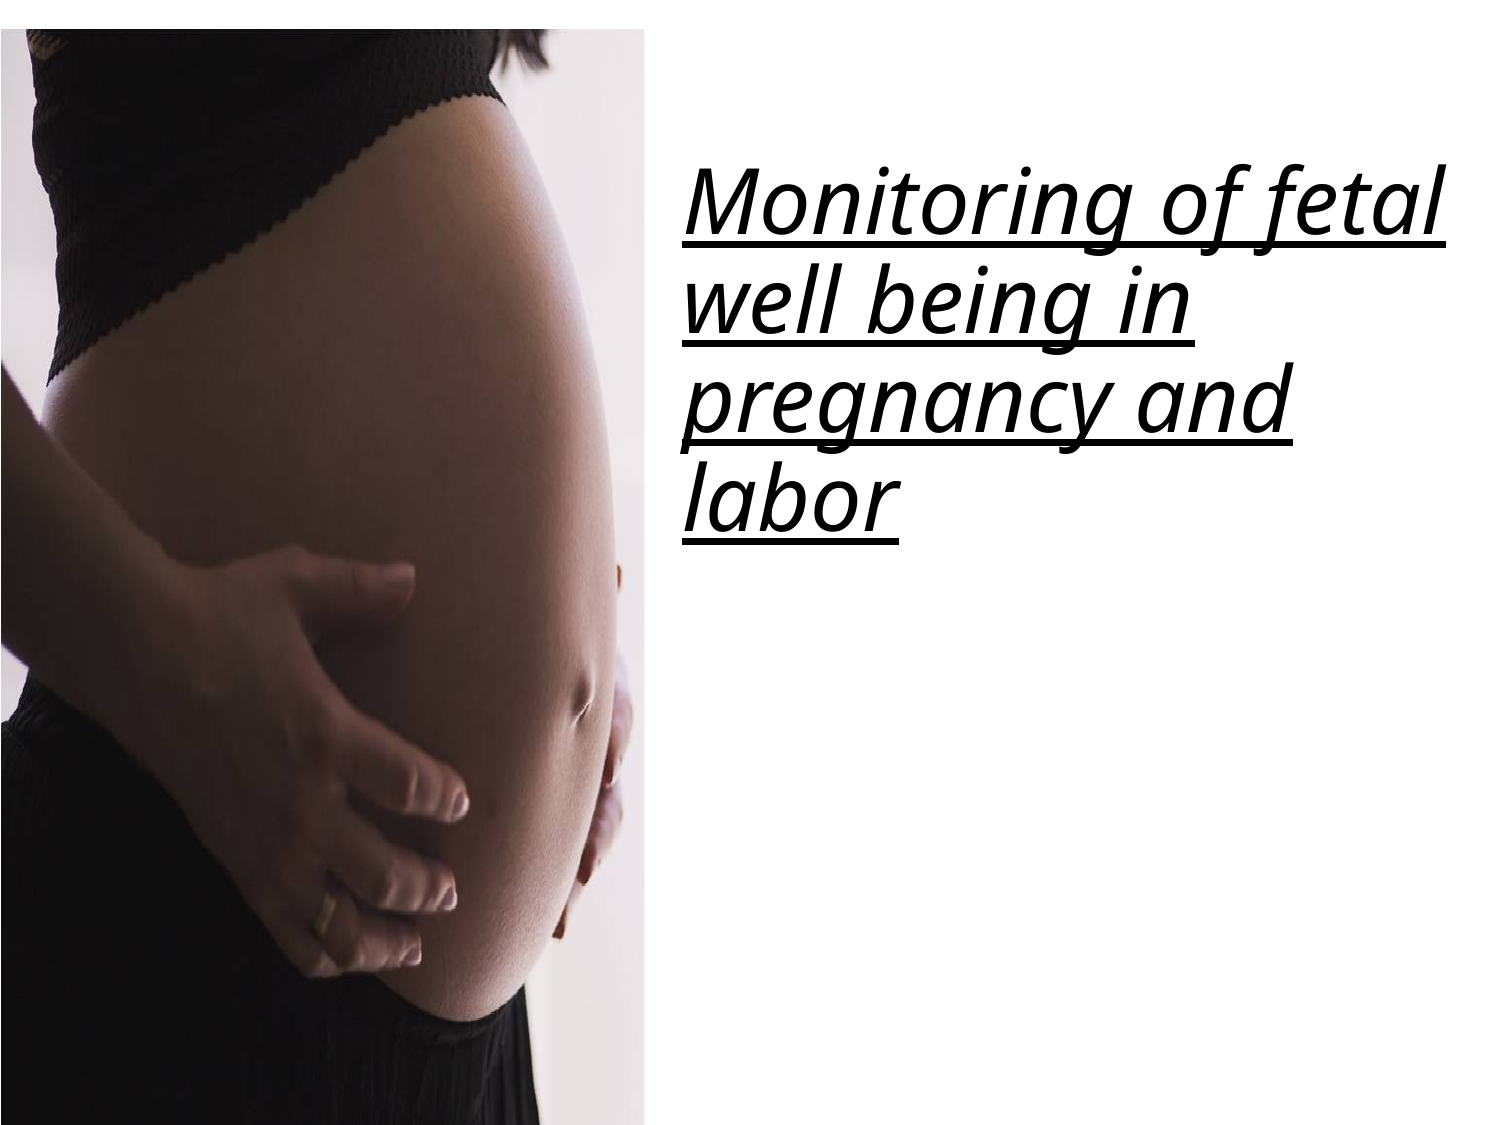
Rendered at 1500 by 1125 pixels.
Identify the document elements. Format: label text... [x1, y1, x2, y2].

title Monitoring of fetal well being in pregnancy and labor [667, 267, 1464, 530]
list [0, 27, 645, 1125]
